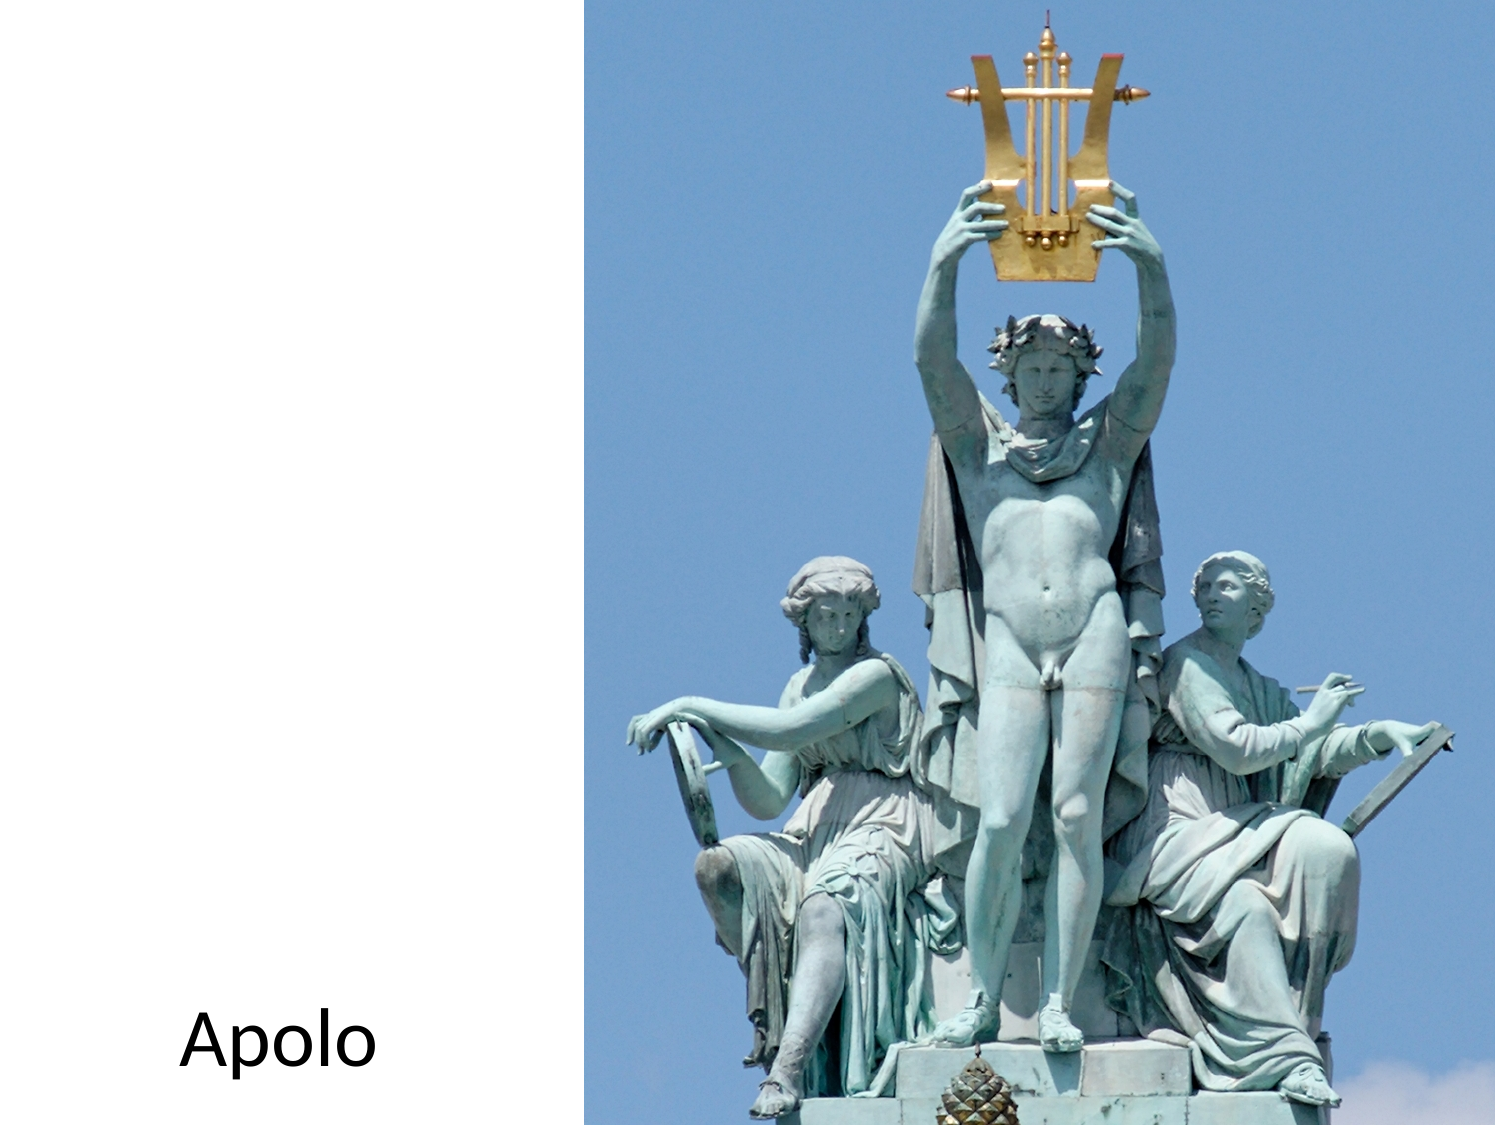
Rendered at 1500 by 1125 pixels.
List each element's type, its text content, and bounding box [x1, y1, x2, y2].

picture [584, 0, 1495, 1125]
text_box Apolo [0, 975, 579, 1091]
